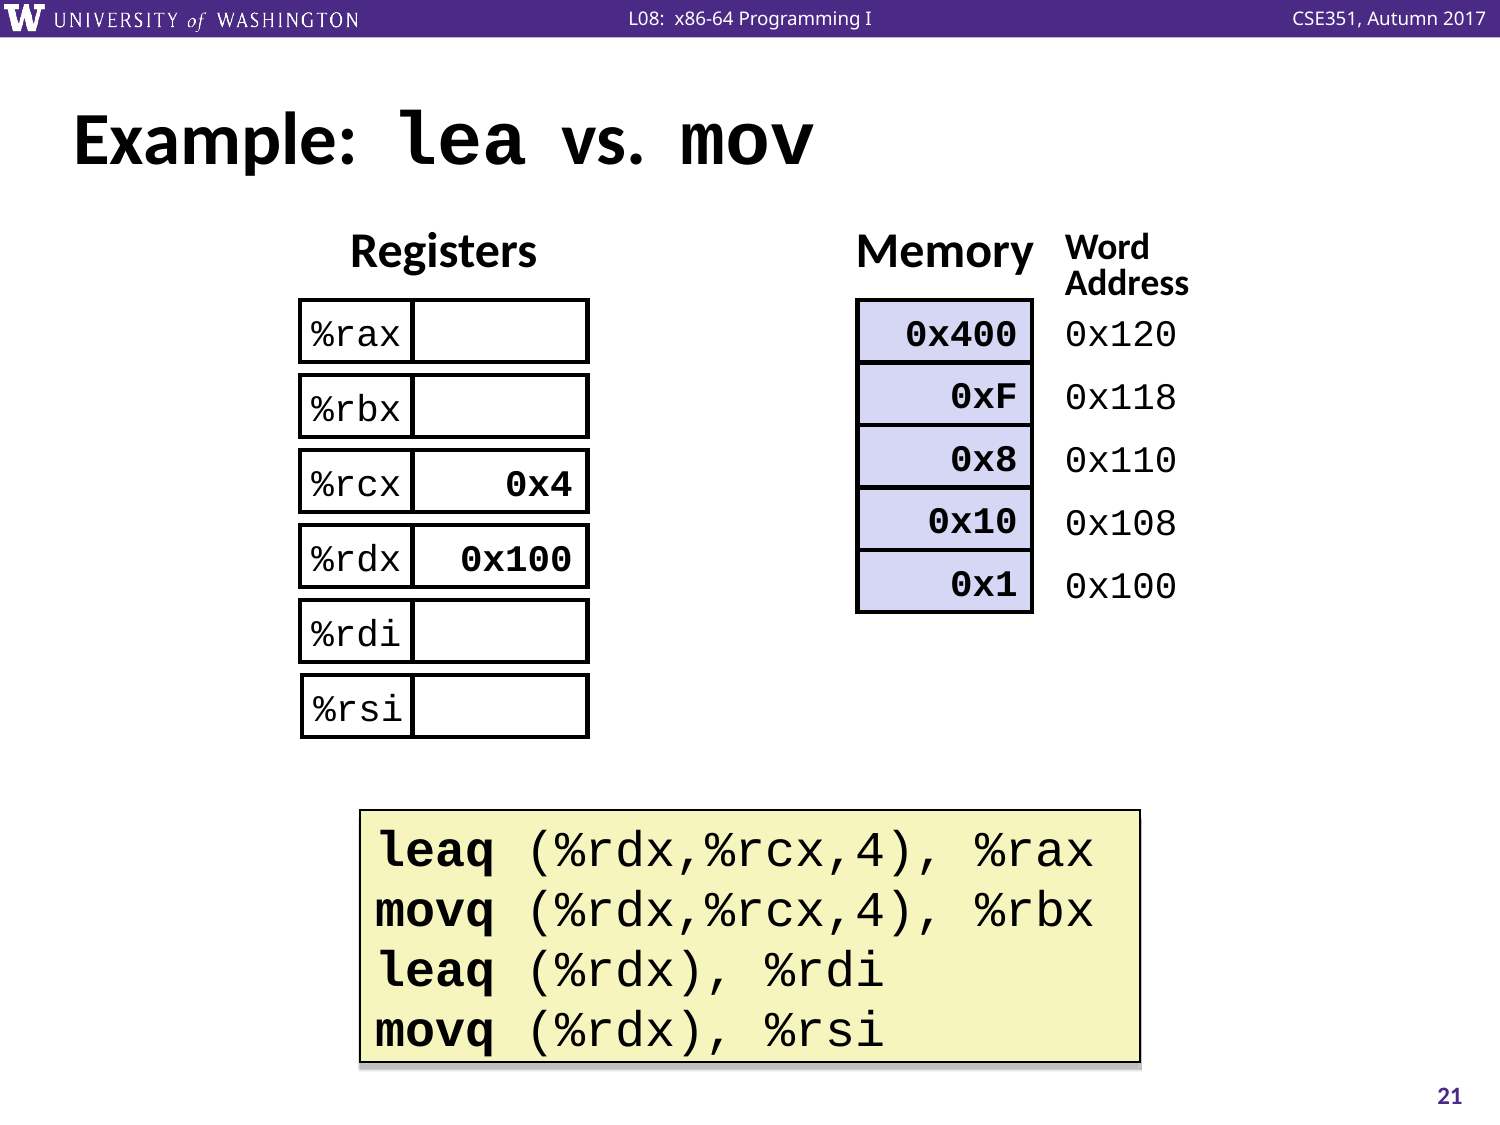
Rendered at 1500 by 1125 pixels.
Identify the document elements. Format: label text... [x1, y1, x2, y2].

text_box leaq (%rdx,%rcx,4), %rax movq (%rdx,%rcx,4), %rbx leaq (%rdx), %rdi movq (%rdx), %rsi [359, 809, 1140, 1063]
slide_number 21 [1400, 1065, 1500, 1125]
title Example: lea vs. mov [58, 71, 1438, 197]
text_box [299, 209, 588, 738]
picture [4, 4, 358, 32]
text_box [839, 209, 1201, 616]
